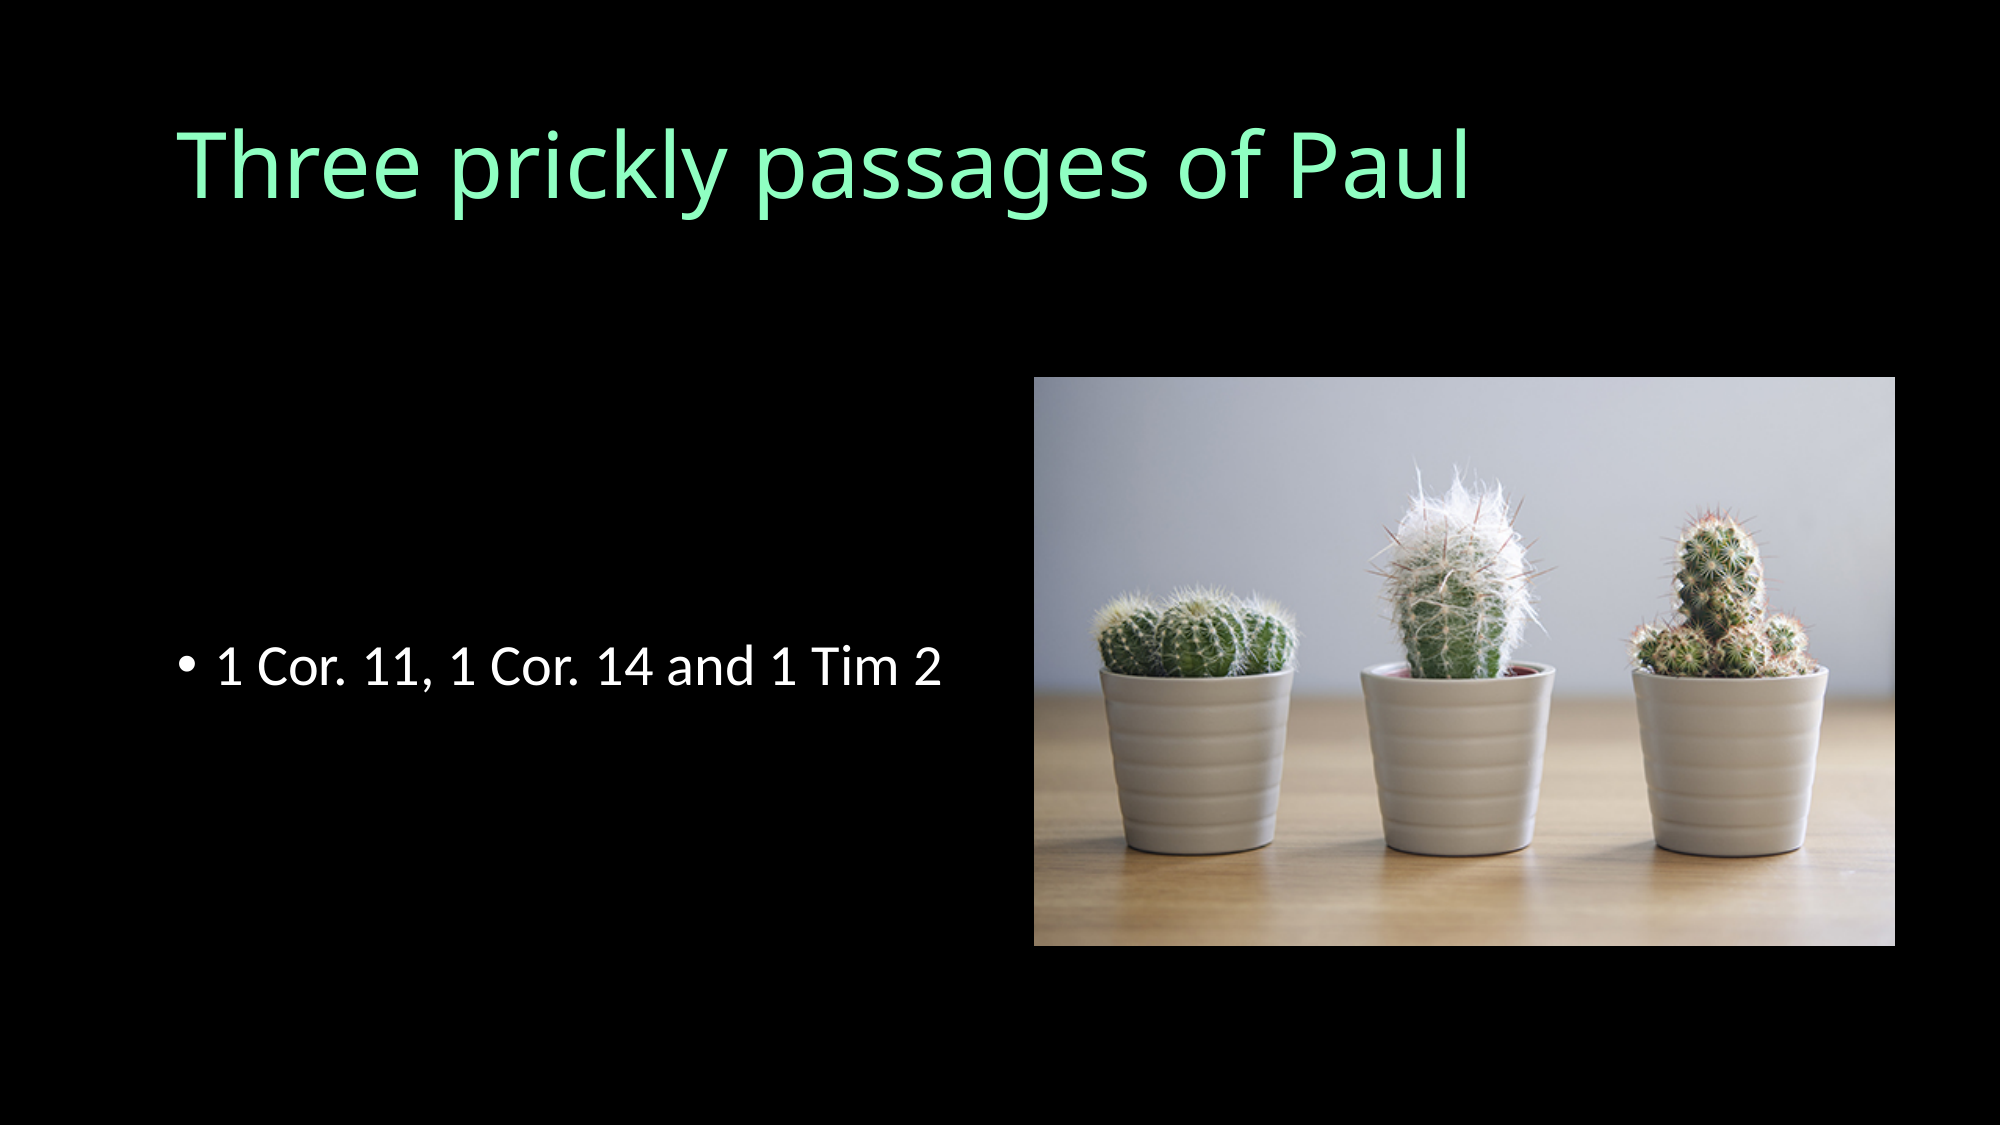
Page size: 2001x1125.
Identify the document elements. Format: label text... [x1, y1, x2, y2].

list 1 Cor. 11, 1 Cor. 14 and 1 Tim 2 [161, 627, 994, 1014]
title Three prickly passages of Paul [137, 59, 1863, 278]
picture [1034, 377, 1895, 946]
